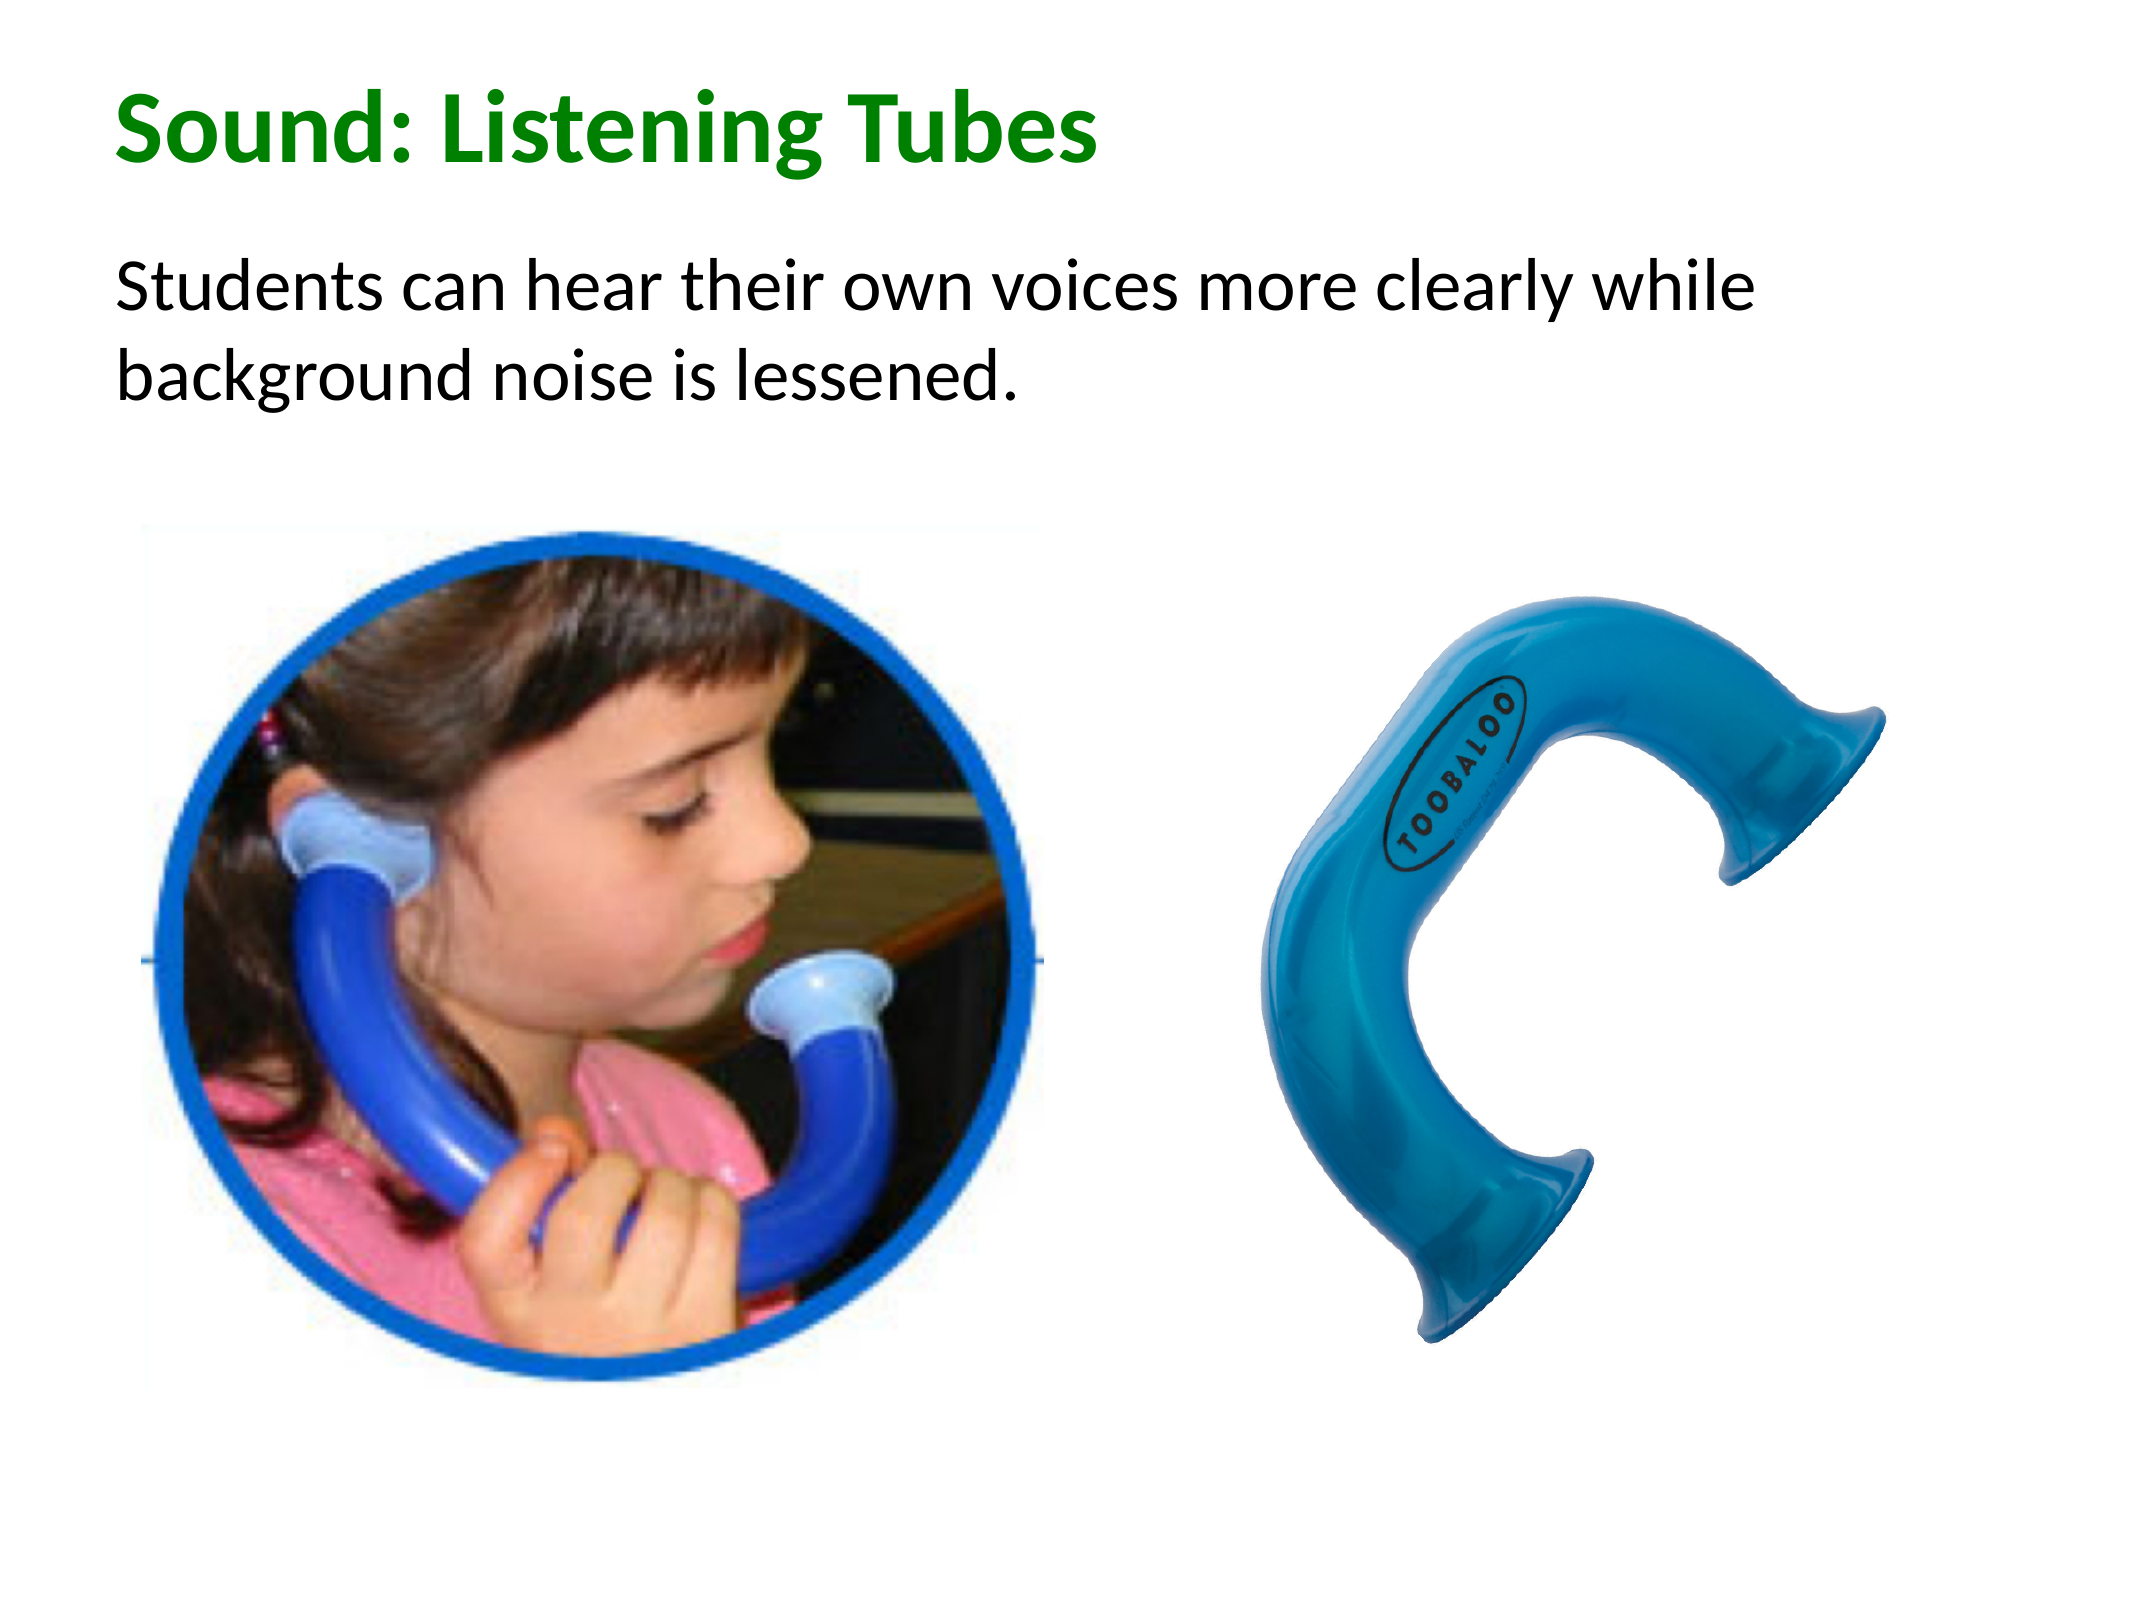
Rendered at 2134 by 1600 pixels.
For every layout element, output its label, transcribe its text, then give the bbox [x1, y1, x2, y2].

picture [141, 524, 1044, 1389]
list Students can hear their own voices more clearly while background noise is lessened. [107, 227, 2006, 538]
picture [1092, 463, 1966, 1358]
title Sound: Listening Tubes [106, 50, 1826, 374]
